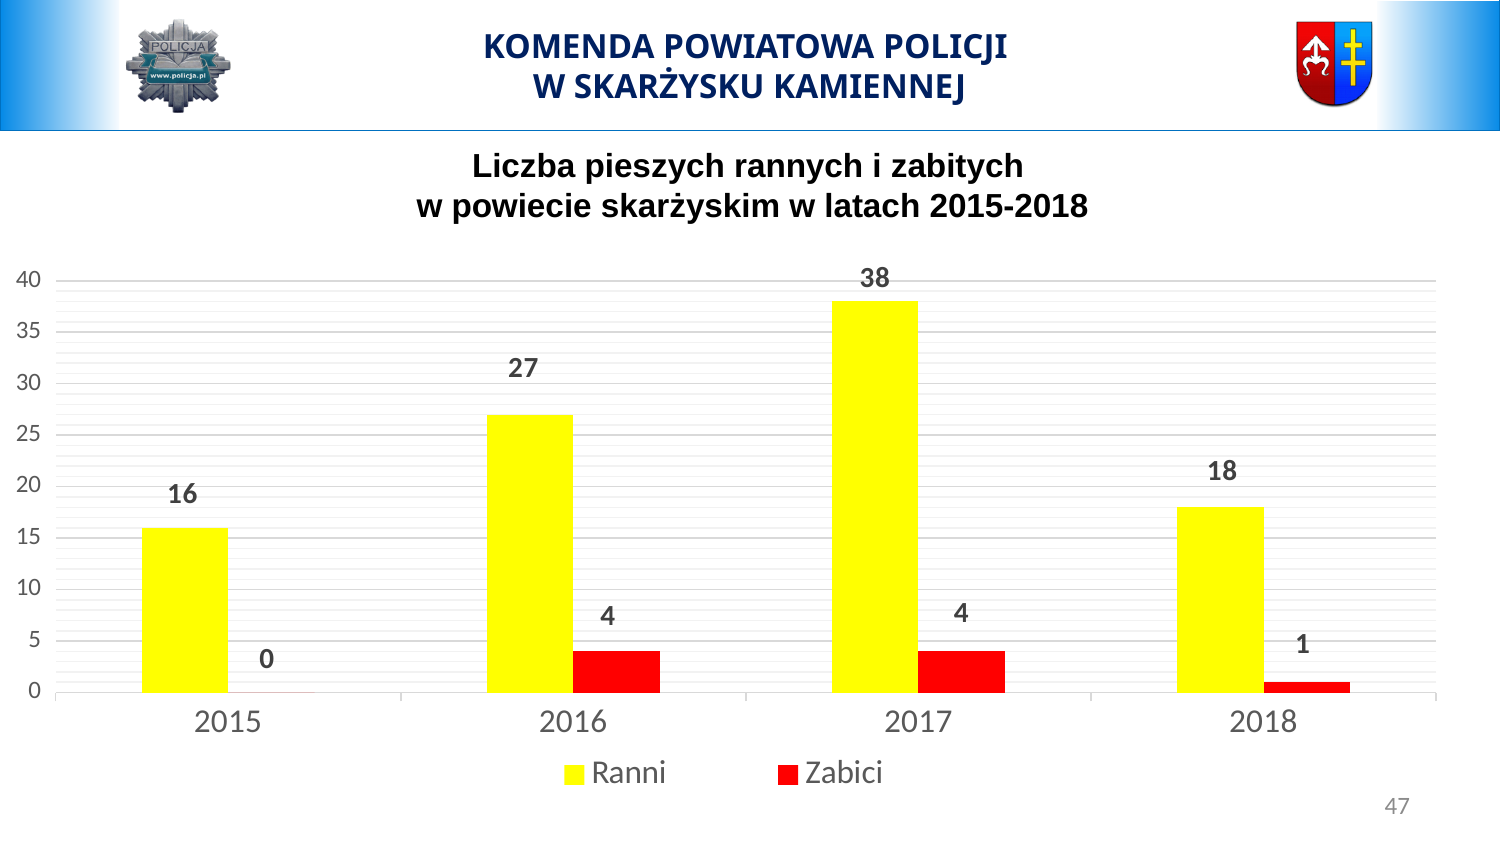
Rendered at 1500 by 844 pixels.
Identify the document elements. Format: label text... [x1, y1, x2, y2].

chart [7, 226, 1449, 835]
text_box KOMENDA POWIATOWA POLICJI W SKARŻYSKU KAMIENNEJ [0, 0, 1500, 131]
picture [1291, 19, 1378, 108]
picture [124, 18, 231, 114]
text_box Liczba pieszych rannych i zabitych w powiecie skarżyskim w latach 2015-2018 [5, 136, 1500, 232]
